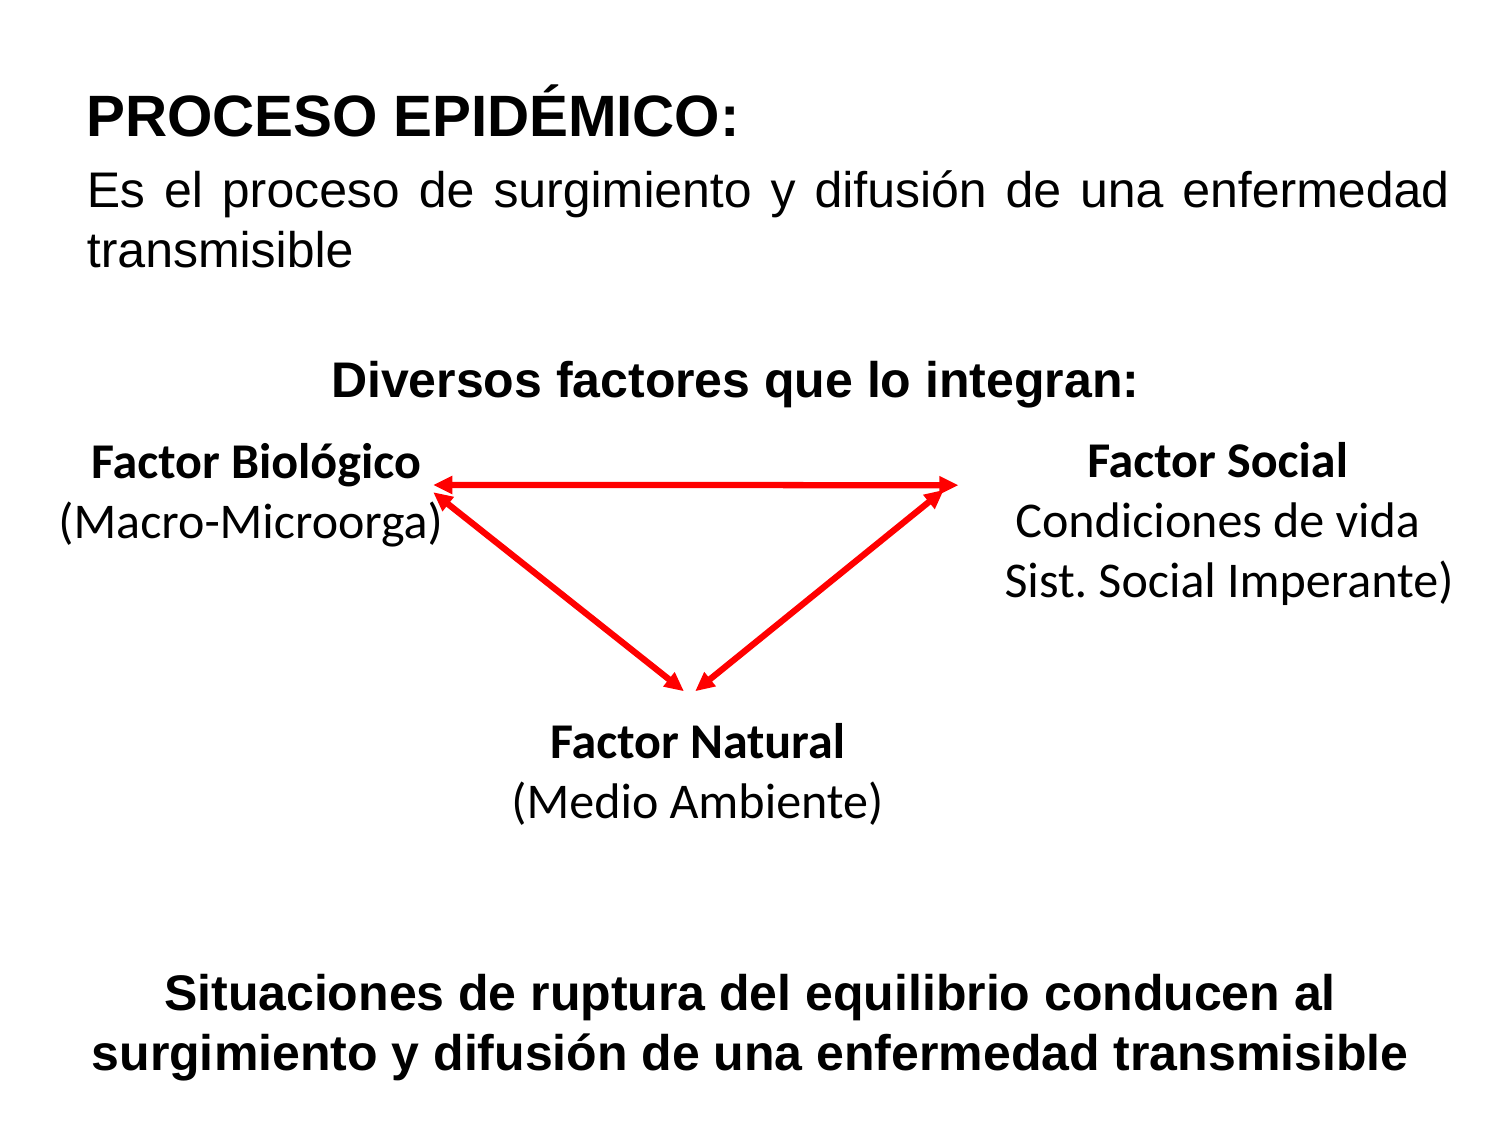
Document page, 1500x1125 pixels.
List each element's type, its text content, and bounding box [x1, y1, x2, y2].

text_box Diversos factores que lo integran: [316, 339, 1196, 415]
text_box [22, 419, 1487, 838]
subtitle PROCESO EPIDÉMICO: Es el proceso de surgimiento y difusión de una enfermedad transmisible [58, 846, 1465, 1114]
text_box Situaciones de ruptura del equilibrio conducen al surgimiento y difusión de una enfermedad transmisible [71, 953, 1430, 1089]
subtitle PROCESO EPIDÉMICO: Es el proceso de surgimiento y difusión de una enfermedad transmisible [58, 70, 1465, 418]
